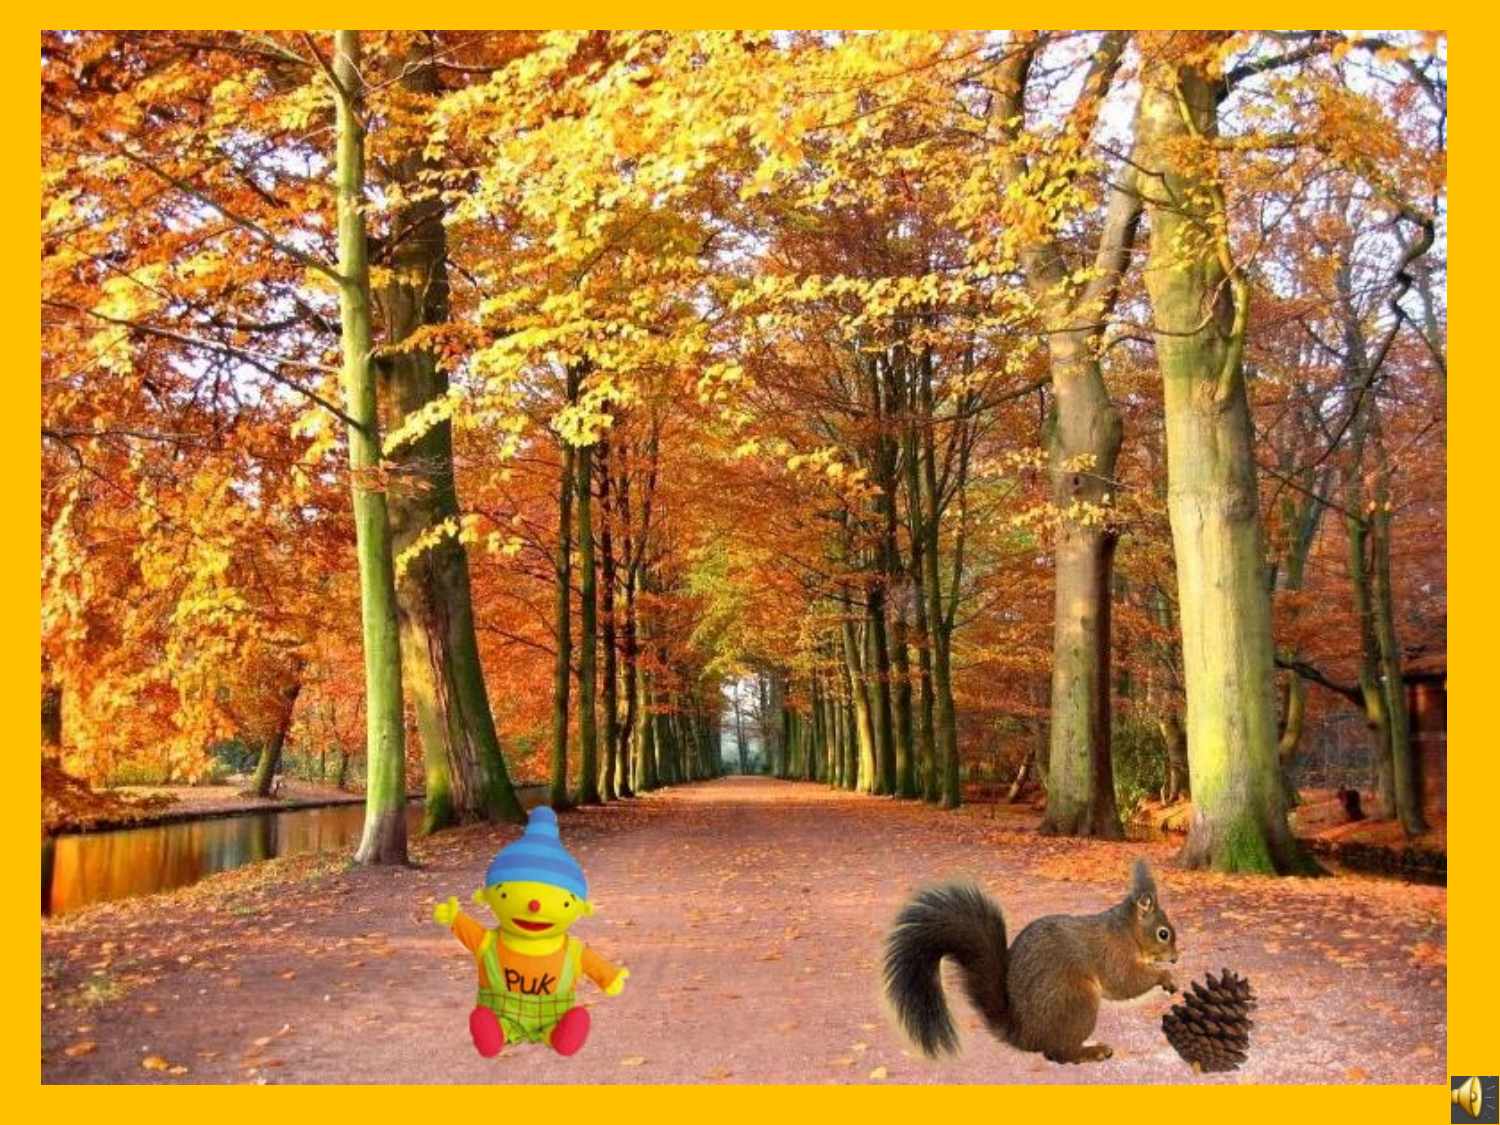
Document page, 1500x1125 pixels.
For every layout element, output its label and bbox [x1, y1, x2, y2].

picture [1449, 1074, 1500, 1125]
list [41, 30, 1448, 1085]
